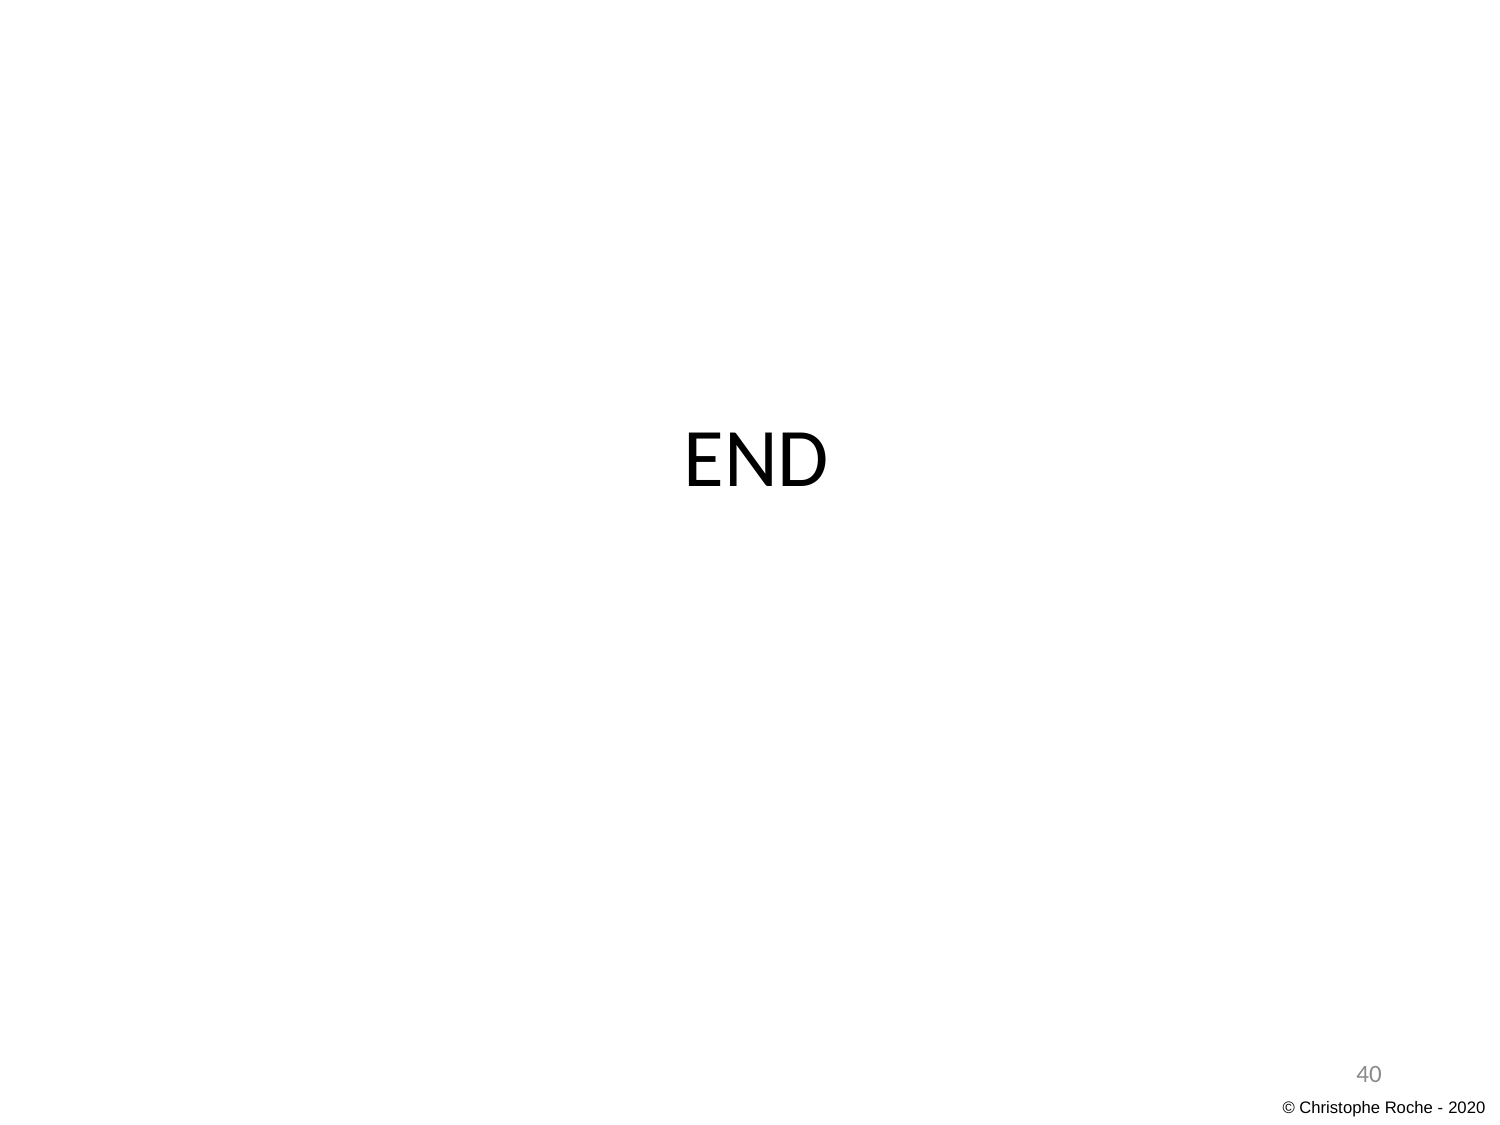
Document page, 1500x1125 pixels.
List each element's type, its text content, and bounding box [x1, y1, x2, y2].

text_box END [668, 395, 845, 511]
slide_number 40 [1059, 1042, 1397, 1103]
